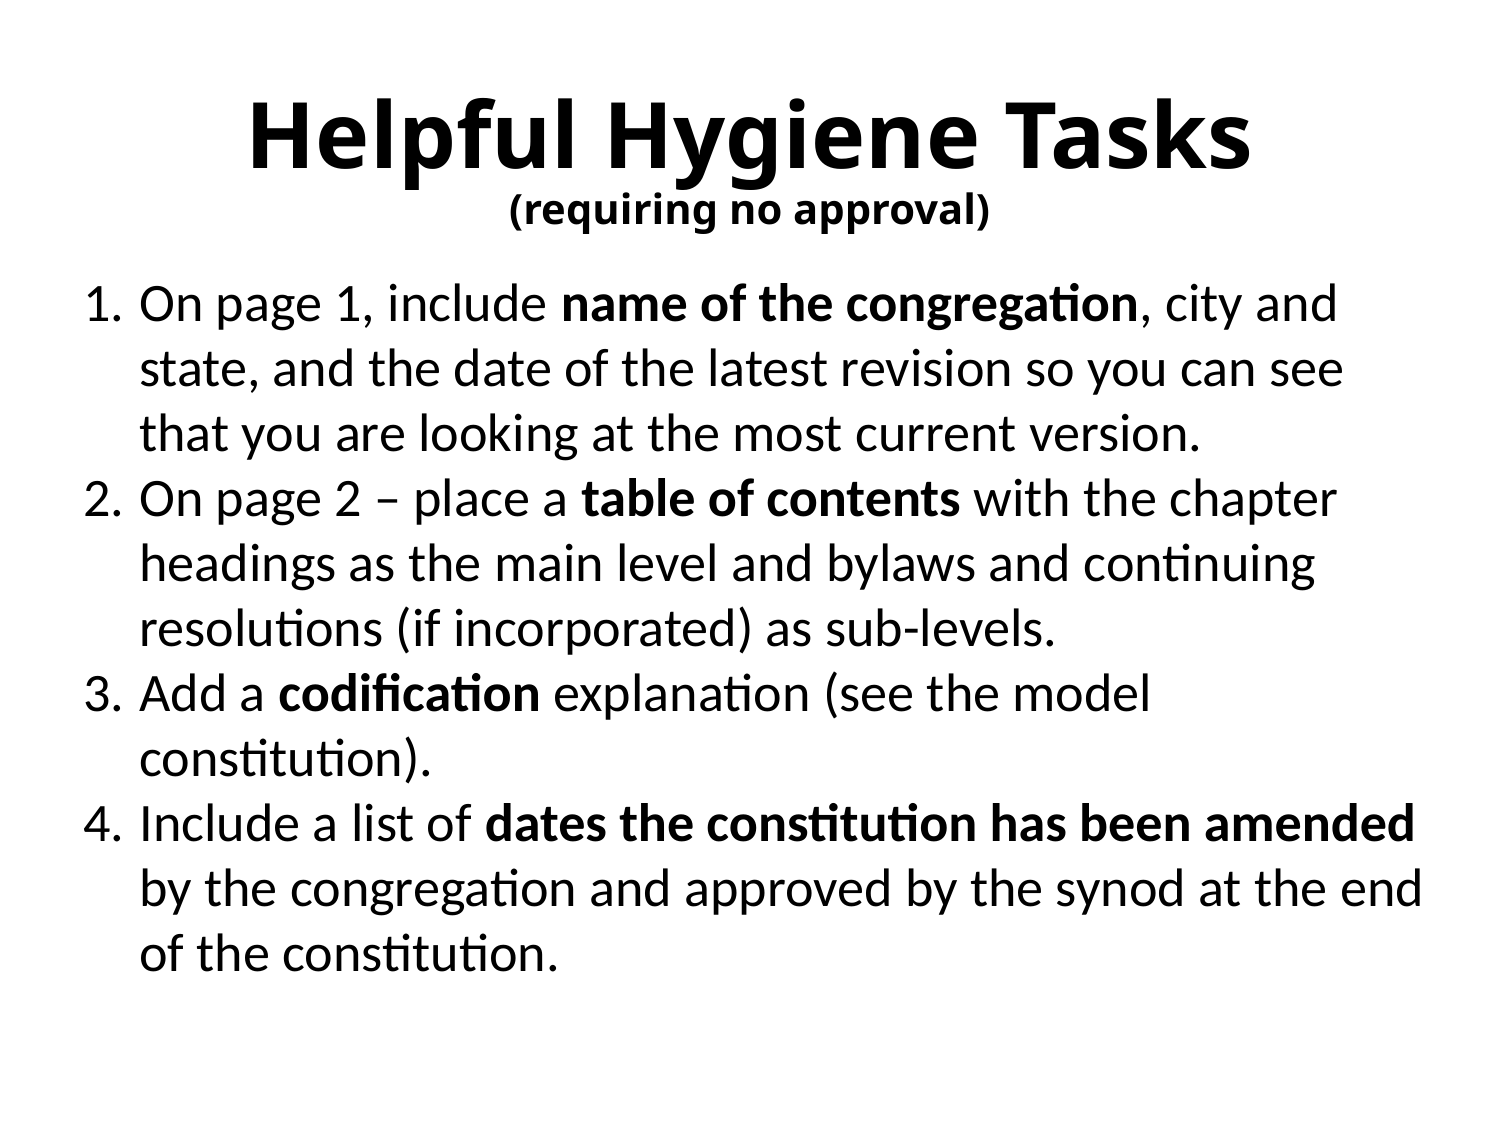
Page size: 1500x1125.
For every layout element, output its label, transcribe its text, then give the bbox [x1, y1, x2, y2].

title Helpful Hygiene Tasks (requiring no approval) [103, 79, 1397, 243]
text_box On page 1, include name of the congregation, city and state, and the date of the latest revision so you can see that you are looking at the most current version. On page 2 – place a table of contents with the chapter headings as the main level and bylaws and continuing resolutions (if incorporated) as sub-levels. Add a codification explanation (see the model constitution). Include a list of dates the constitution has been amended by the congregation and approved by the synod at the end of the constitution. [68, 259, 1444, 990]
